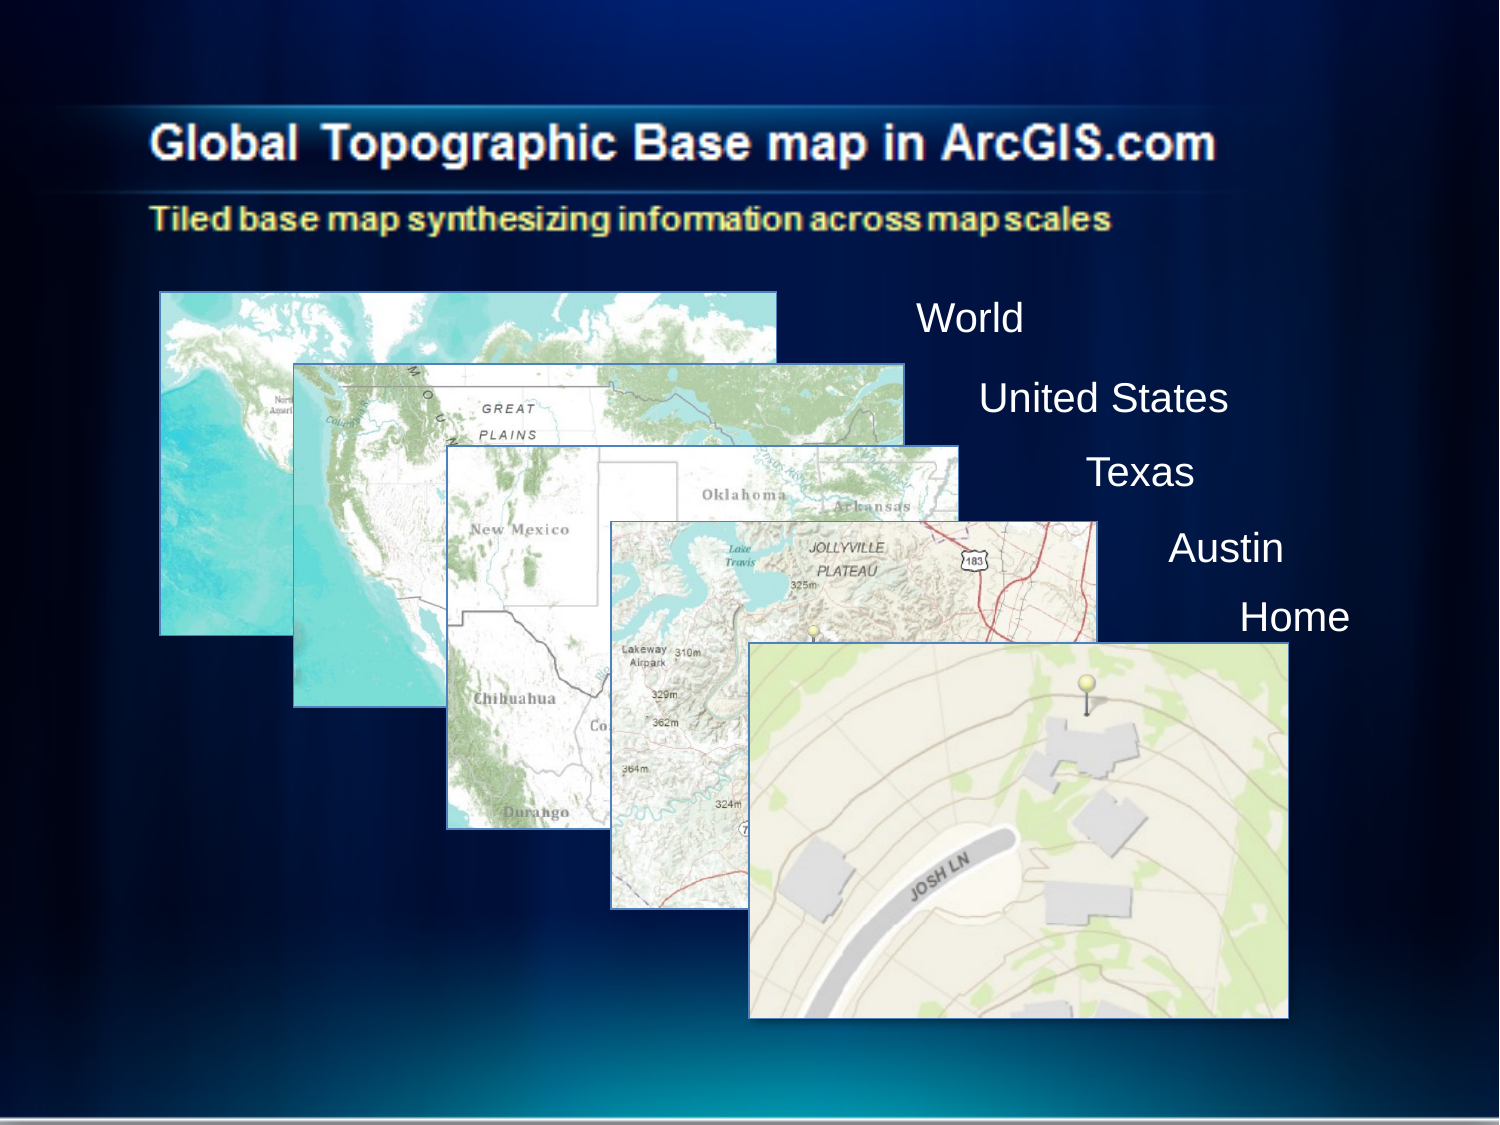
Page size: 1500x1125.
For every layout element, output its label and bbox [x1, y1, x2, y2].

text_box [293, 364, 1250, 707]
picture [0, 0, 1500, 1125]
text_box [447, 444, 1211, 829]
text_box [749, 588, 1355, 1018]
text_box [160, 290, 1042, 635]
text_box [611, 520, 1293, 909]
